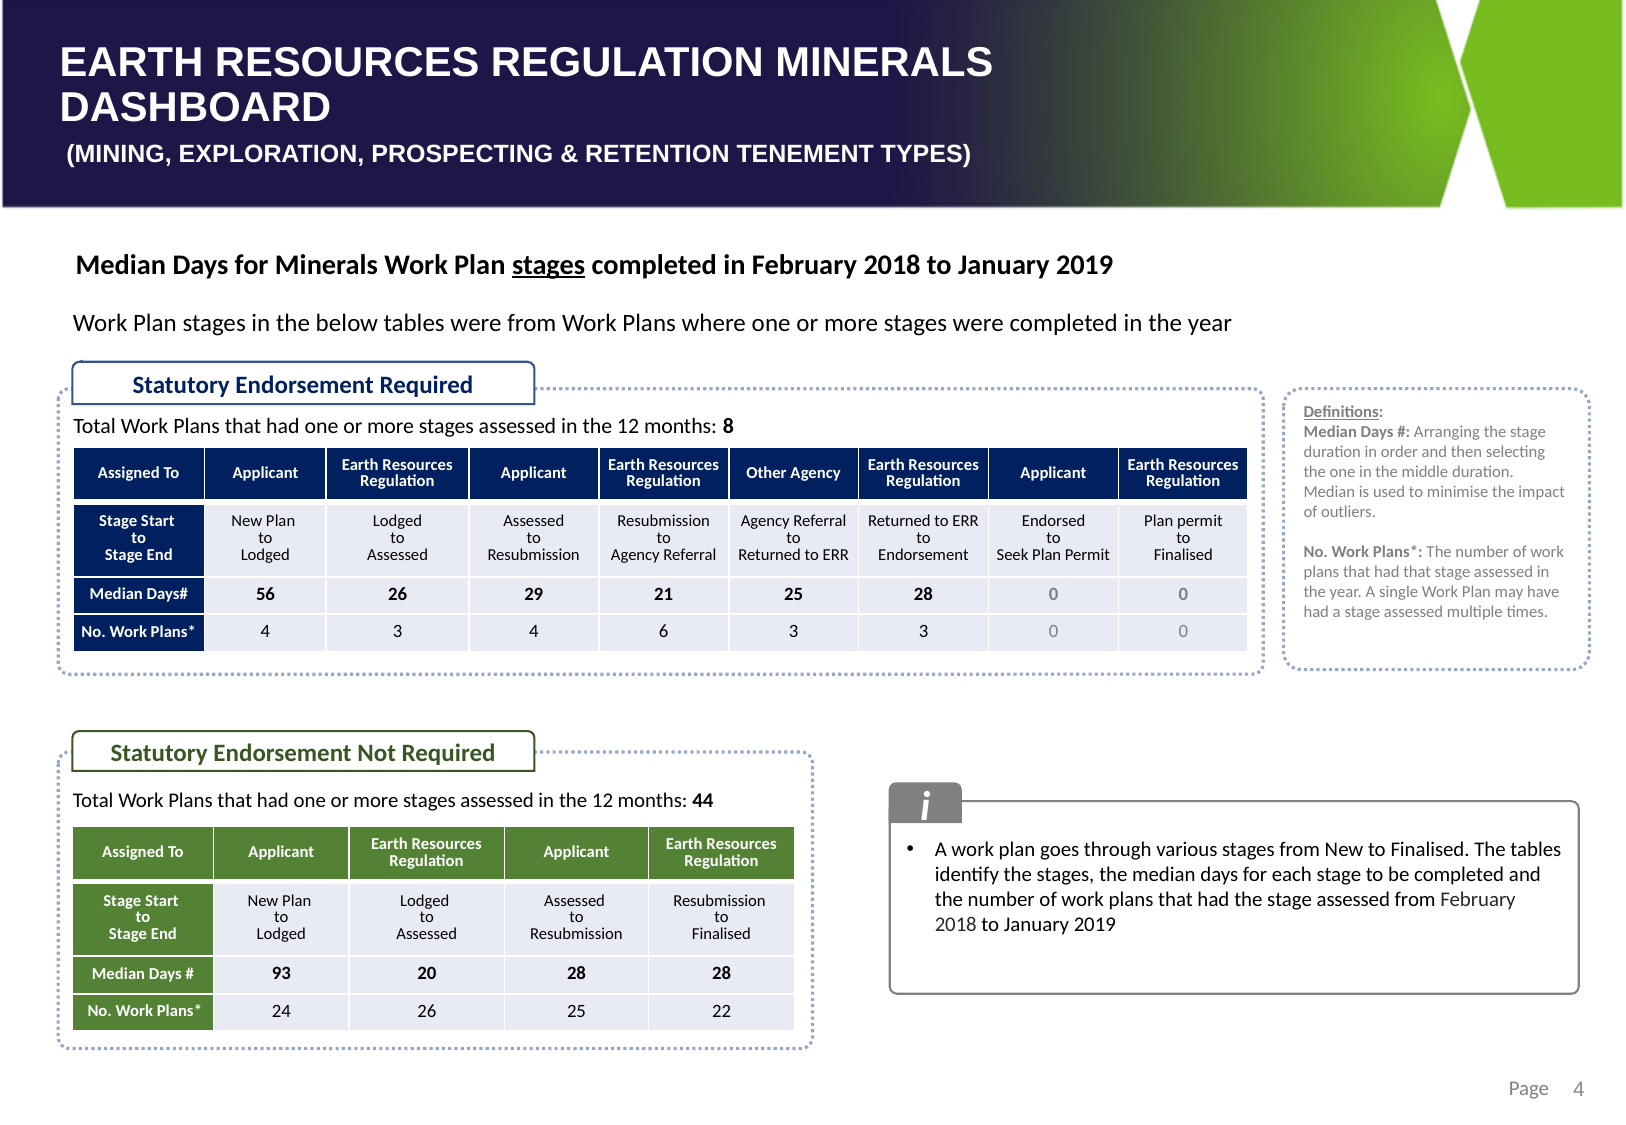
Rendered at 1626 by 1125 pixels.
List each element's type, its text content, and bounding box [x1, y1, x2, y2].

picture [0, 0, 1625, 212]
slide_number 4 [1545, 1062, 1613, 1113]
text_box Definitions: Median Days #: Arranging the stage duration in order and then selecting the one in the middle duration. Median is used to minimise the impact of outliers. No. Work Plans*: The number of work plans that had that stage assessed in the year. A single Work Plan may have had a stage assessed multiple times. [1282, 387, 1591, 671]
text_box Statutory Endorsement Not Required [71, 730, 536, 772]
text_box [57, 387, 1265, 676]
text_box Statutory Endorsement Required [71, 359, 536, 406]
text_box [889, 783, 1579, 994]
text_box Median Days for Minerals Work Plan stages completed in February 2018 to January 2019 [60, 246, 1264, 305]
text_box [57, 750, 814, 1050]
text_box Work Plan stages in the below tables were from Work Plans where one or more stages were completed in the year [58, 303, 1284, 345]
